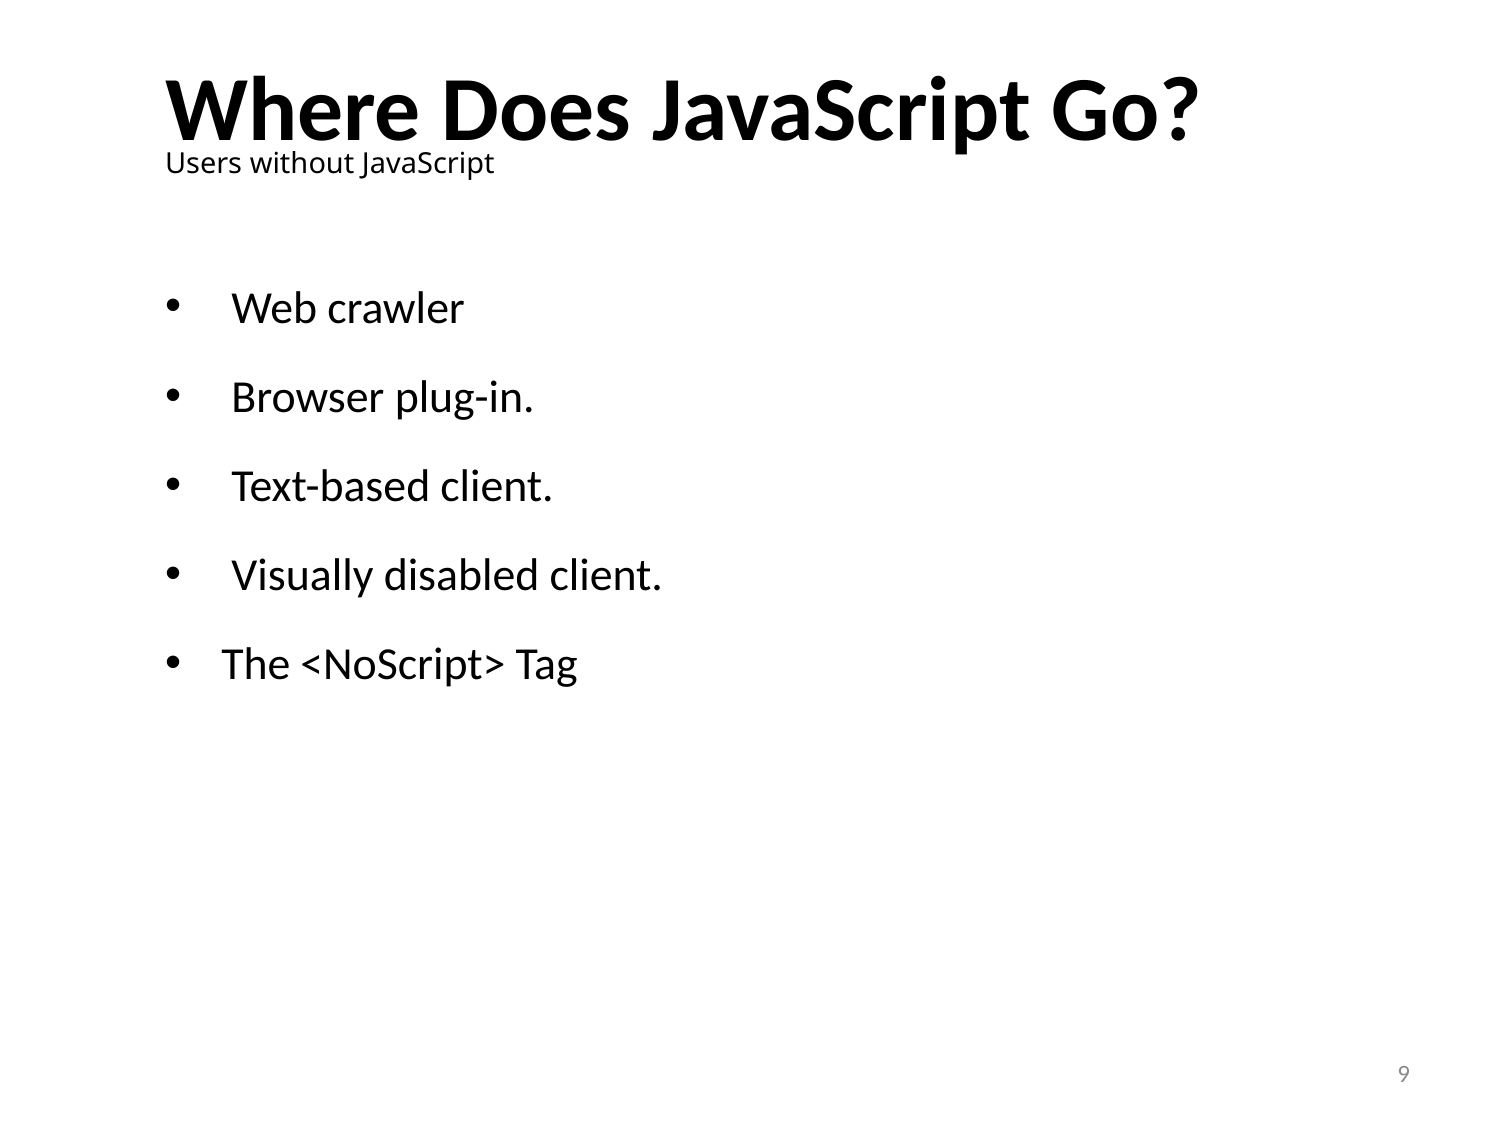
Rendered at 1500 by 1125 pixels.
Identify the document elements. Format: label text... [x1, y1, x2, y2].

title Where Does JavaScript Go? [150, 20, 1425, 188]
slide_number 9 [1074, 1042, 1425, 1103]
list Users without JavaScript [150, 137, 1200, 188]
list Web crawler Browser plug-in. Text-based client. Visually disabled client. The <NoScript> Tag [150, 270, 1200, 1013]
